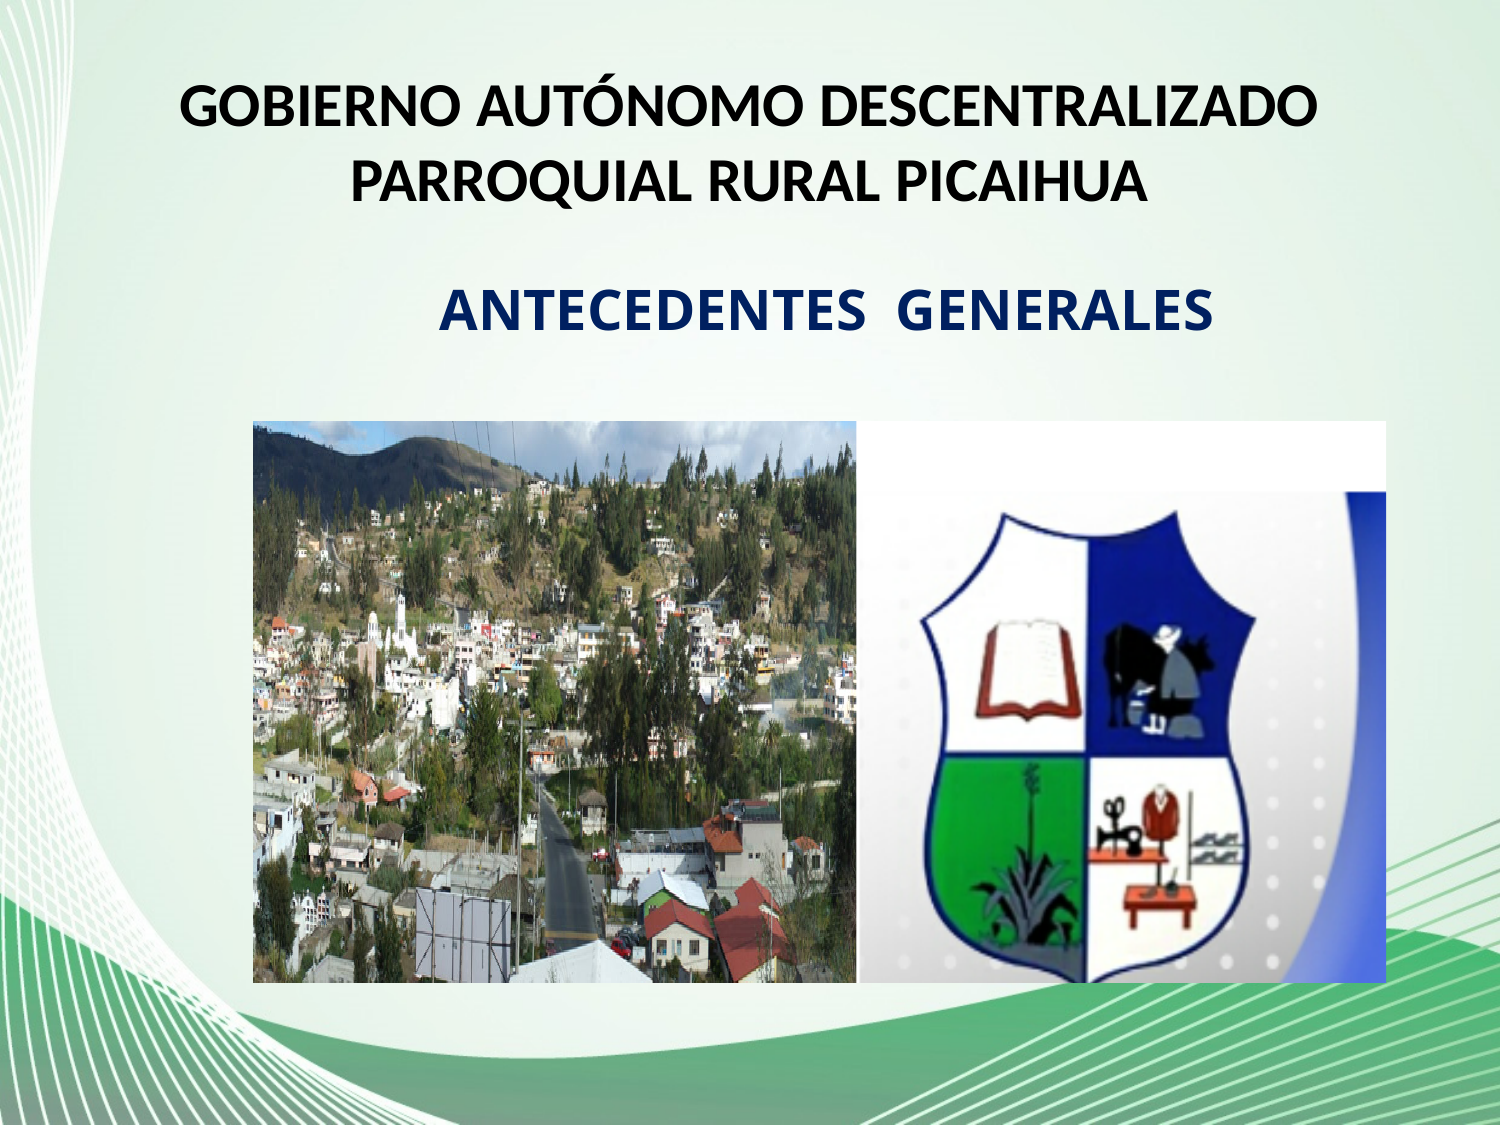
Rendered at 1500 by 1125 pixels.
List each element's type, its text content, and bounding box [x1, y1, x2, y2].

list ANTECEDENTES GENERALES [395, 267, 1258, 398]
title GOBIERNO AUTÓNOMO DESCENTRALIZADO PARROQUIAL RURAL PICAIHUA [75, 45, 1425, 233]
picture [0, 0, 1500, 1125]
